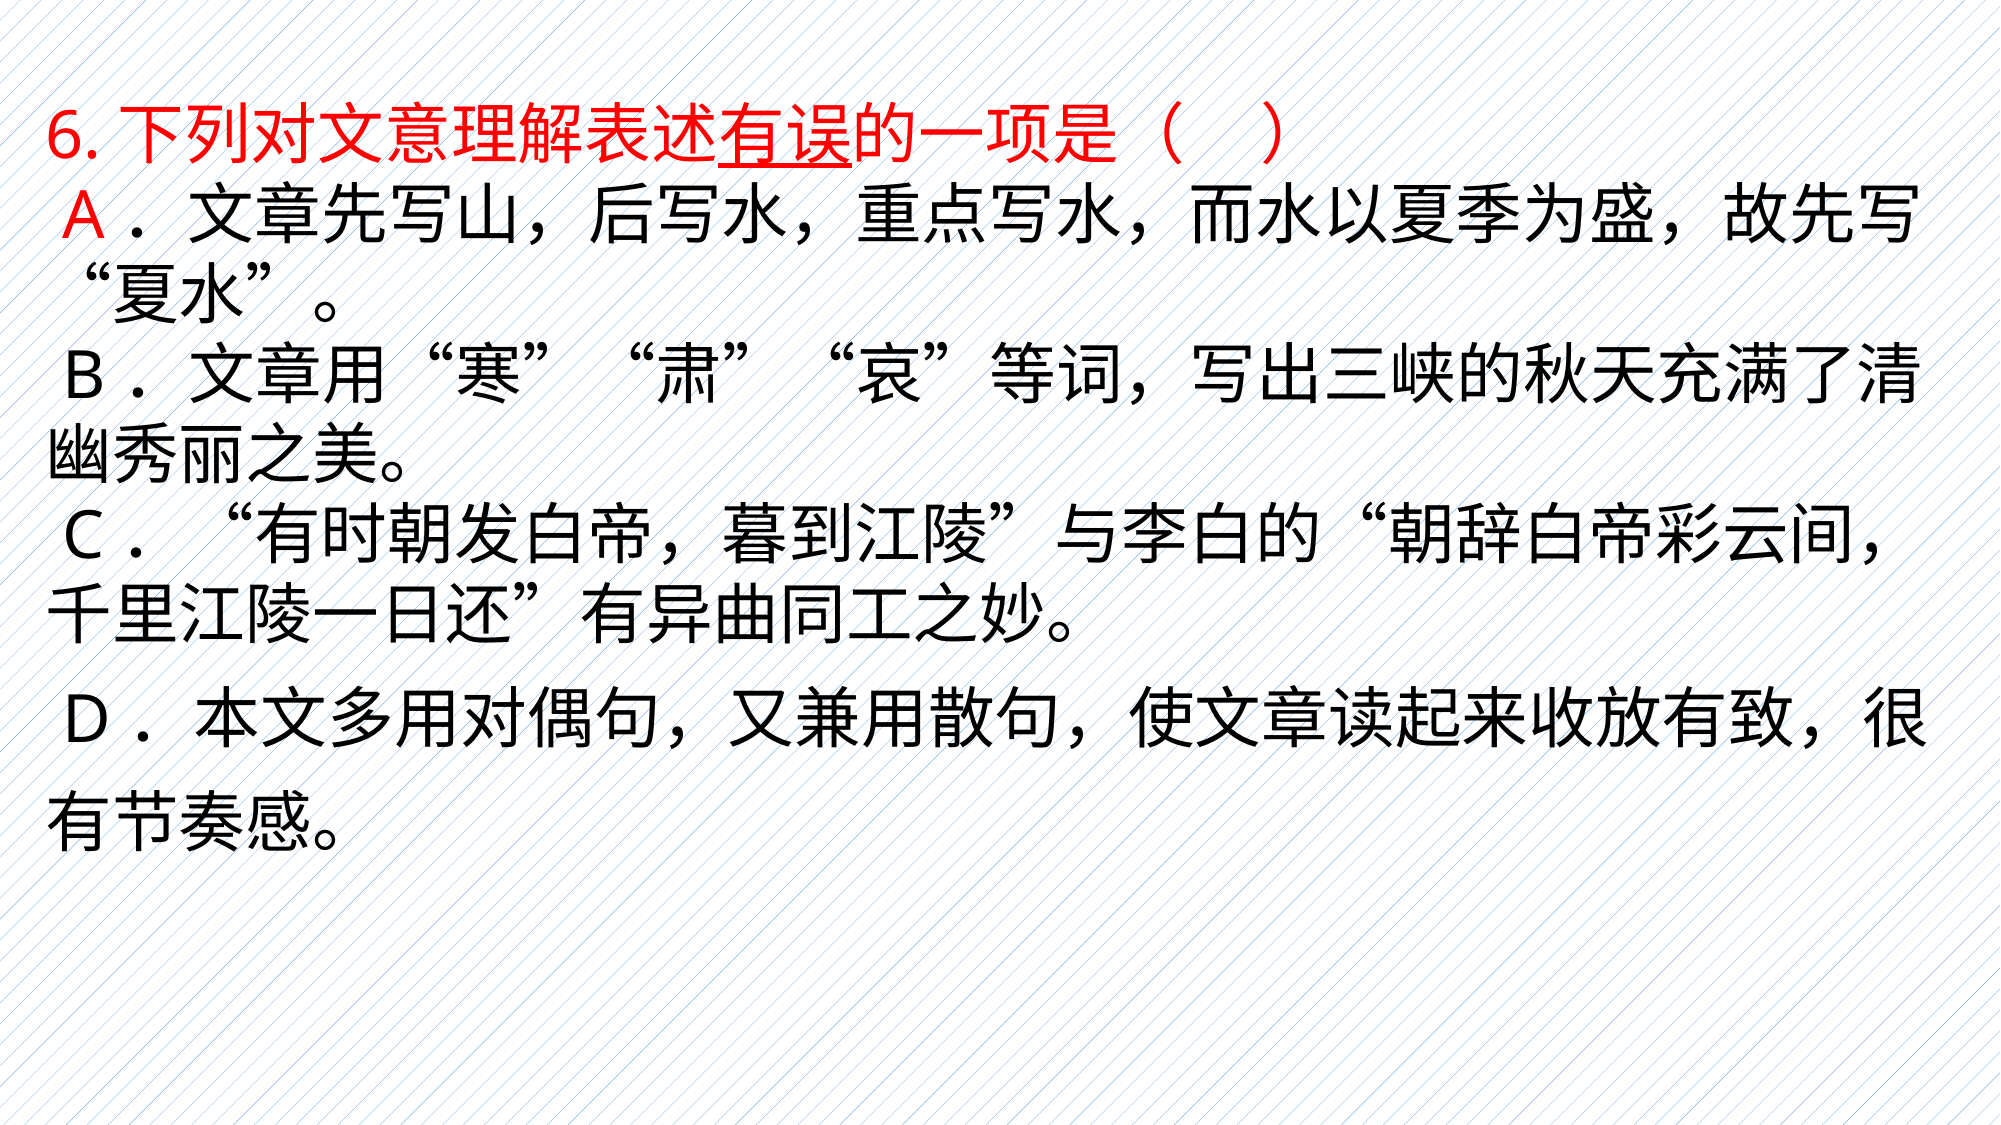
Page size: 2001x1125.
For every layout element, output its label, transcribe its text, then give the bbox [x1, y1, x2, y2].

text_box 6.下列对文意理解表述有误的一项是（ ） A．文章先写山，后写水，重点写水，而水以夏季为盛，故先写“夏水”。 B．文章用“寒”“肃”“哀”等词，写出三峡的秋天充满了清幽秀丽之美。 C．“有时朝发白帝，暮到江陵”与李白的“朝辞白帝彩云间，千里江陵一日还”有异曲同工之妙。 D．本文多用对偶句，又兼用散句，使文章读起来收放有致，很有节奏感。 [30, 84, 2000, 947]
